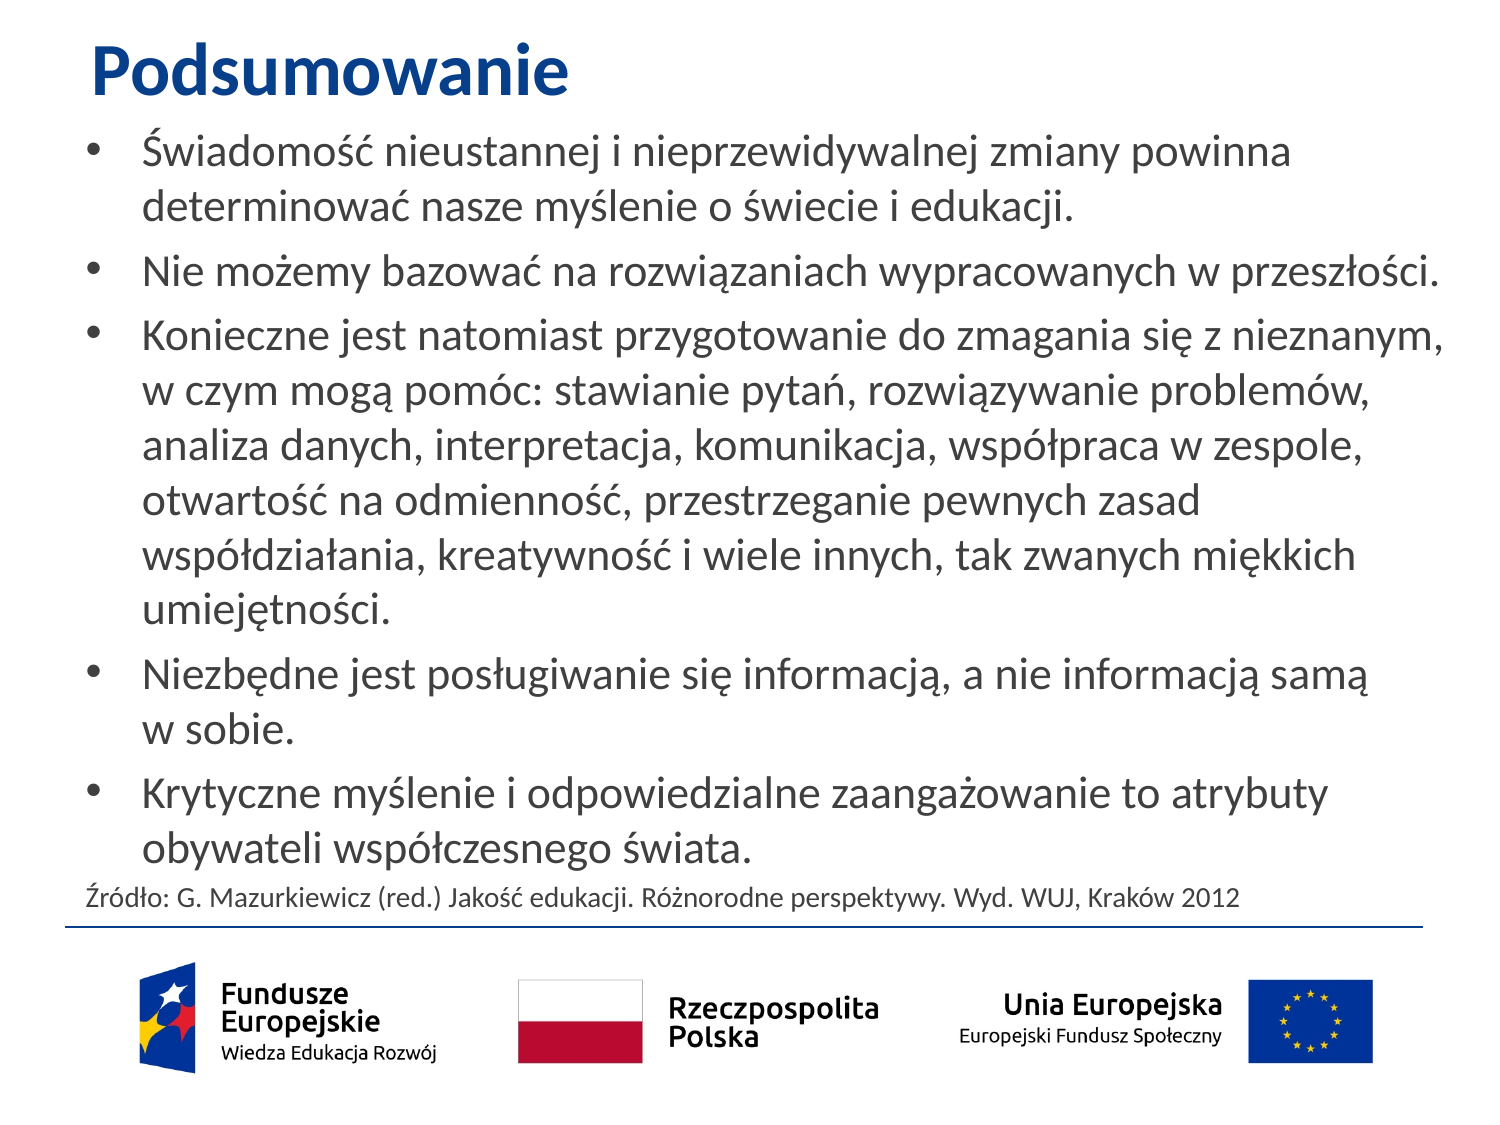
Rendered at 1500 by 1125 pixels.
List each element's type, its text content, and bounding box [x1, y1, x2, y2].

picture [112, 934, 1400, 1101]
list Świadomość nieustannej i nieprzewidywalnej zmiany powinna determinować nasze myślenie o świecie i edukacji. Nie możemy bazować na rozwiązaniach wypracowanych w przeszłości. Konieczne jest natomiast przygotowanie do zmagania się z nieznanym, w czym mogą pomóc: stawianie pytań, rozwiązywanie problemów, analiza danych, interpretacja, komunikacja, współpraca w zespole, otwartość na odmienność, przestrzeganie pewnych zasad współdziałania, kreatywność i wiele innych, tak zwanych miękkich umiejętności. Niezbędne jest posługiwanie się informacją, a nie informacją samą w sobie. Krytyczne myślenie i odpowiedzialne zaangażowanie to atrybuty obywateli współczesnego świata. Źródło: G. Mazurkiewicz (red.) Jakość edukacji. Różnorodne perspektywy. Wyd. WUJ, Kraków 2012 [70, 113, 1500, 846]
title Podsumowanie [76, 0, 1427, 113]
